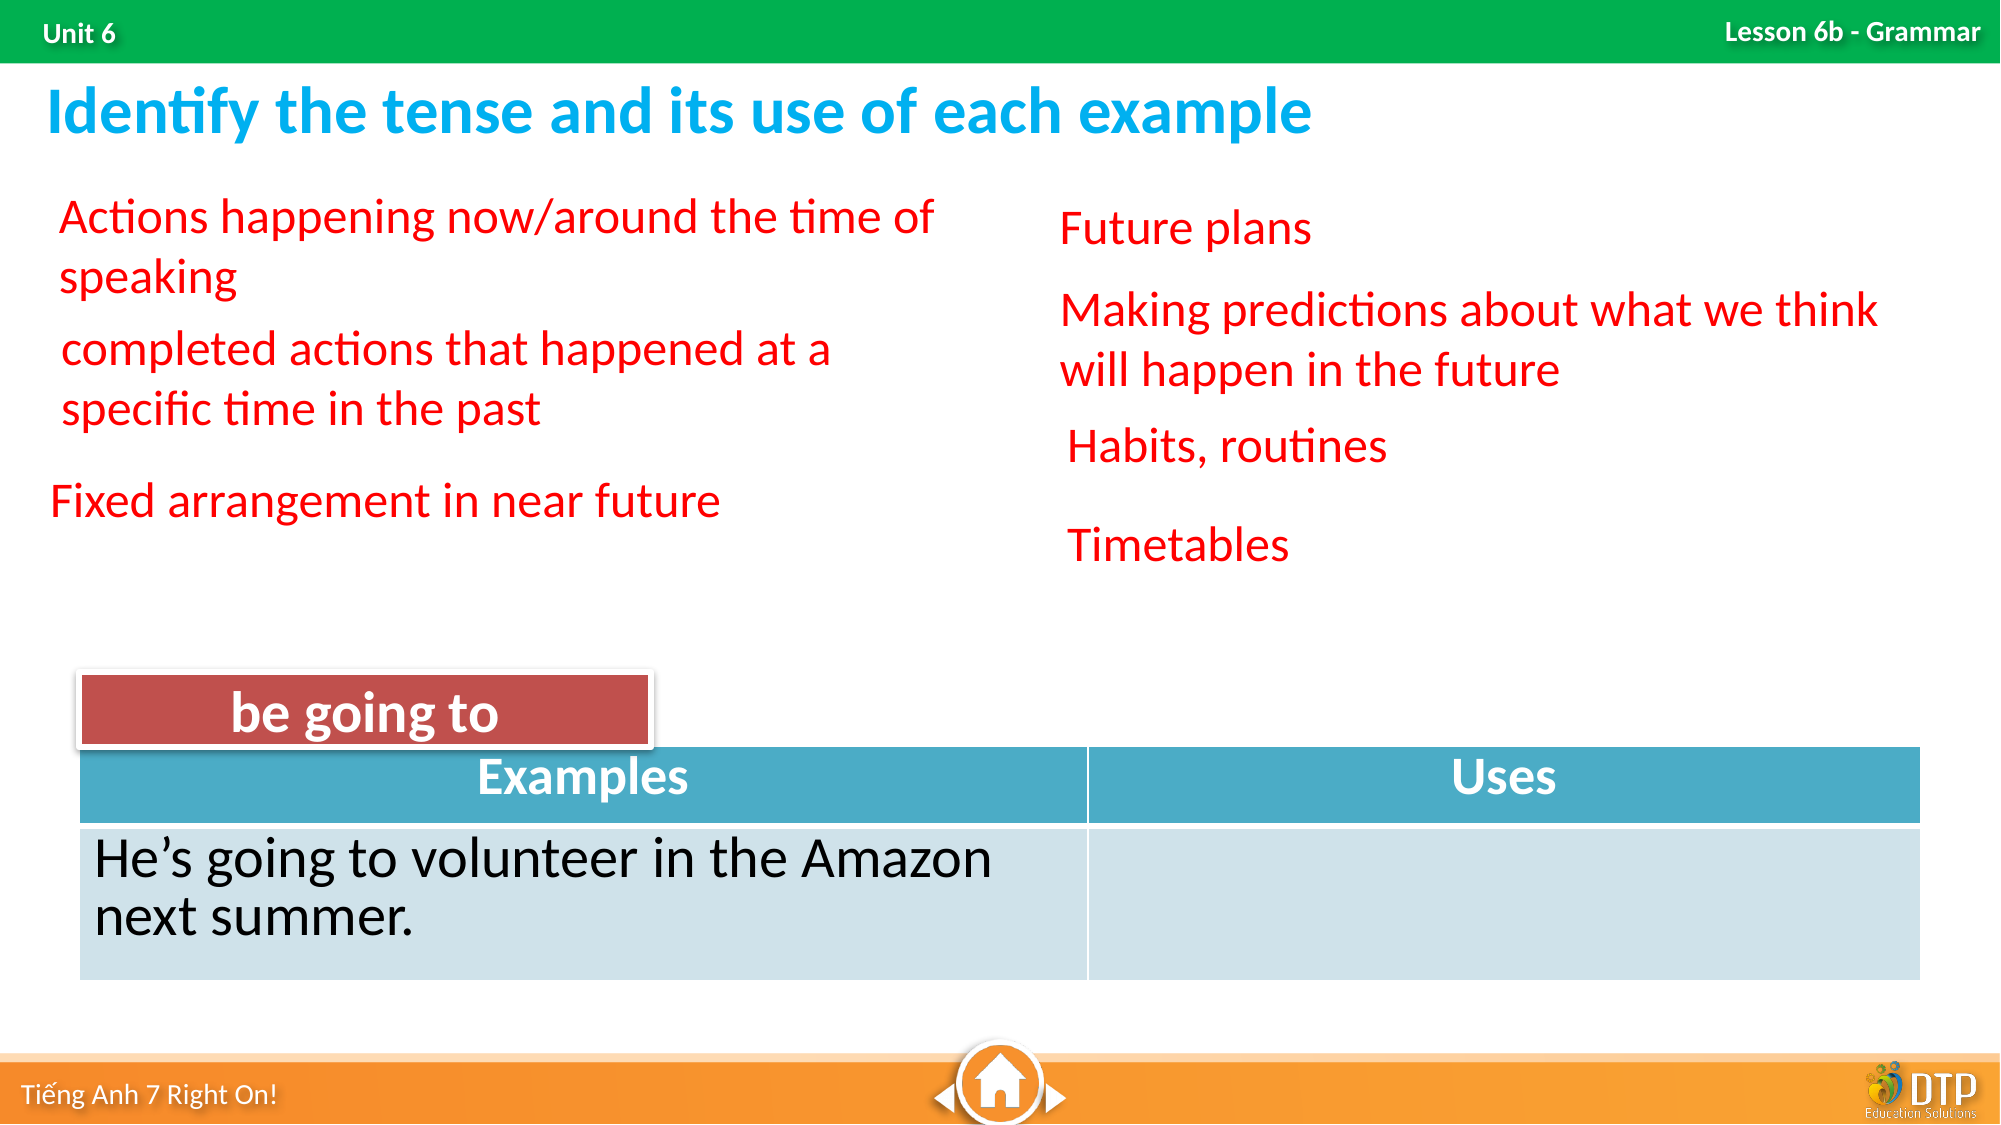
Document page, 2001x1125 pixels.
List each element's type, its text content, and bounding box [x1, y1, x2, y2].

table_header Uses [1089, 747, 1920, 823]
text_box Making predictions about what we think will happen in the future [1044, 268, 1942, 404]
text_box completed actions that happened at a specific time in the past [44, 306, 969, 445]
table_cell [1089, 829, 1920, 980]
text_box Actions happening now/around the time of speaking [42, 174, 1002, 313]
text_box Fixed arrangement in near future [35, 460, 901, 536]
table_header Examples [80, 747, 1087, 823]
text_box Habits, routines [1052, 405, 1765, 480]
picture [0, 64, 2000, 1125]
table_cell He’s going to volunteer in the Amazon next summer. [80, 829, 1087, 980]
text_box Identify the tense and its use of each example [31, 59, 1942, 155]
text_box Future plans [1044, 186, 1757, 262]
text_box Timetables [1052, 503, 1765, 579]
text_box be going to [76, 669, 654, 750]
